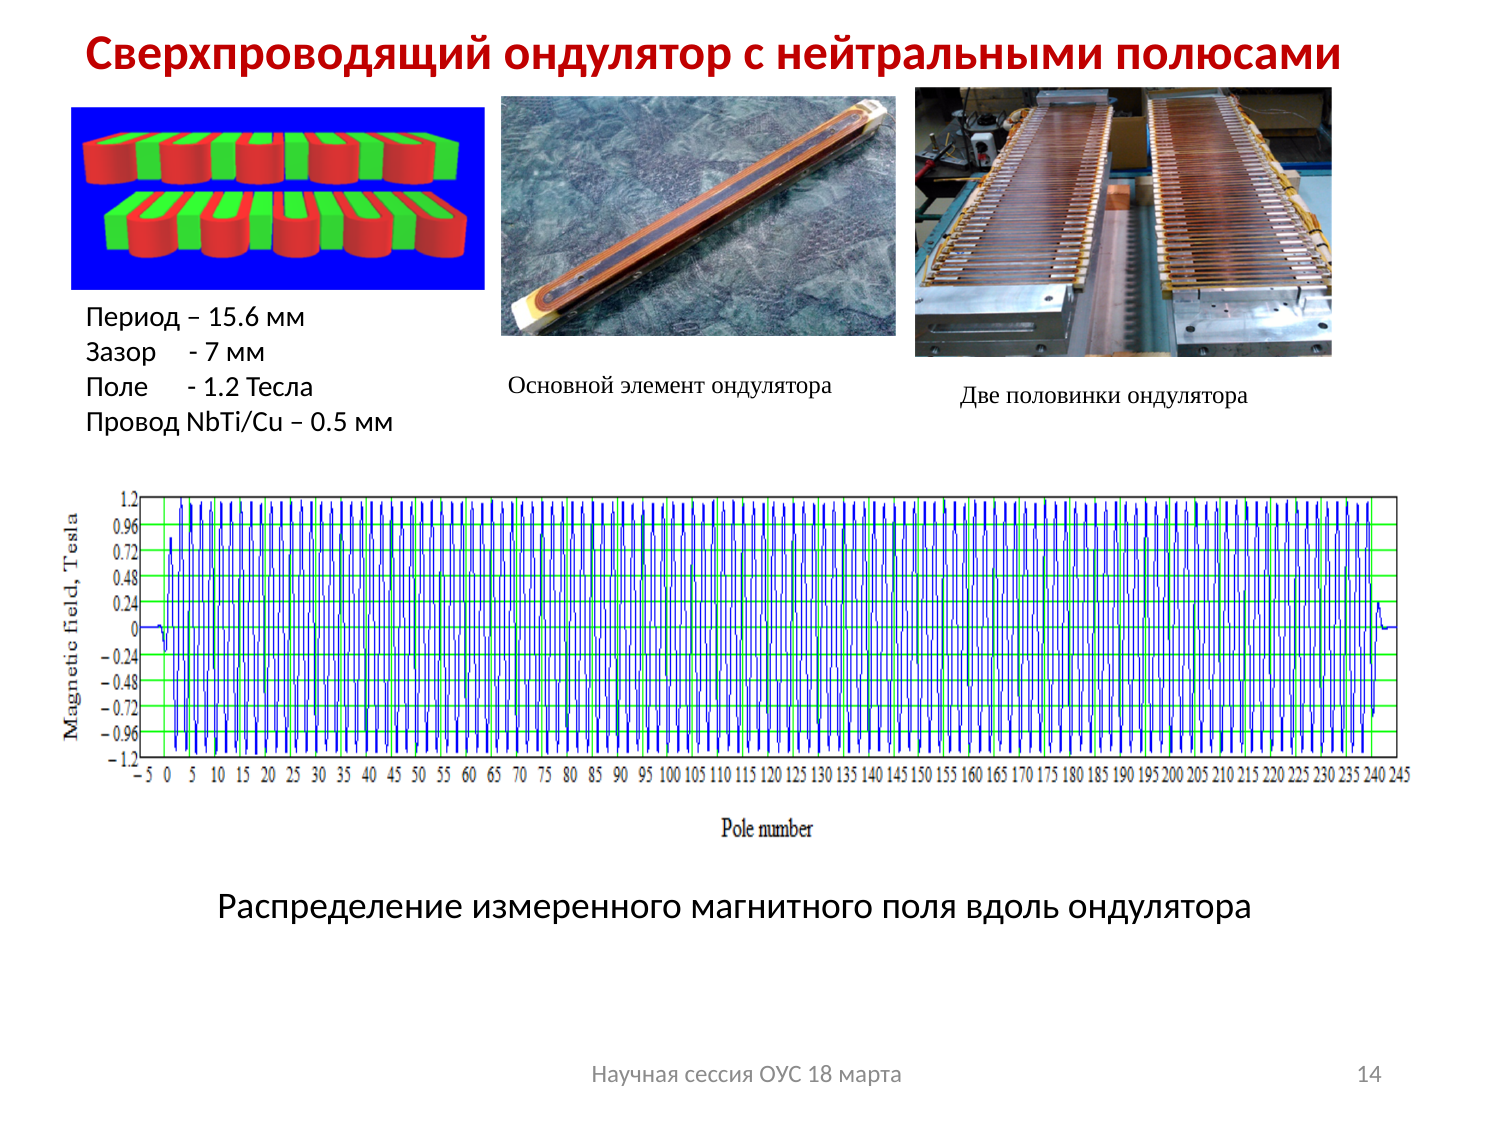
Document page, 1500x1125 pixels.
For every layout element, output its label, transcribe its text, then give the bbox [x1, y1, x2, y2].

picture [70, 107, 485, 290]
picture [501, 96, 896, 336]
text_box Основной элемент ондулятора [493, 361, 848, 406]
picture [915, 87, 1332, 357]
text_box Период – 15.6 мм Зазор - 7 мм Поле - 1.2 Тесла Провод NbTi/Cu – 0.5 мм [71, 290, 414, 445]
slide_number 14 [1059, 1042, 1397, 1103]
picture [47, 464, 1424, 856]
text_box Распределение измеренного магнитного поля вдоль ондулятора [202, 873, 1269, 934]
text_box Сверхпроводящий ондулятор с нейтральными полюсами [71, 11, 1358, 87]
footer Научная сессия ОУС 18 марта [496, 1042, 1004, 1103]
text_box Две половинки ондулятора [945, 370, 1270, 416]
